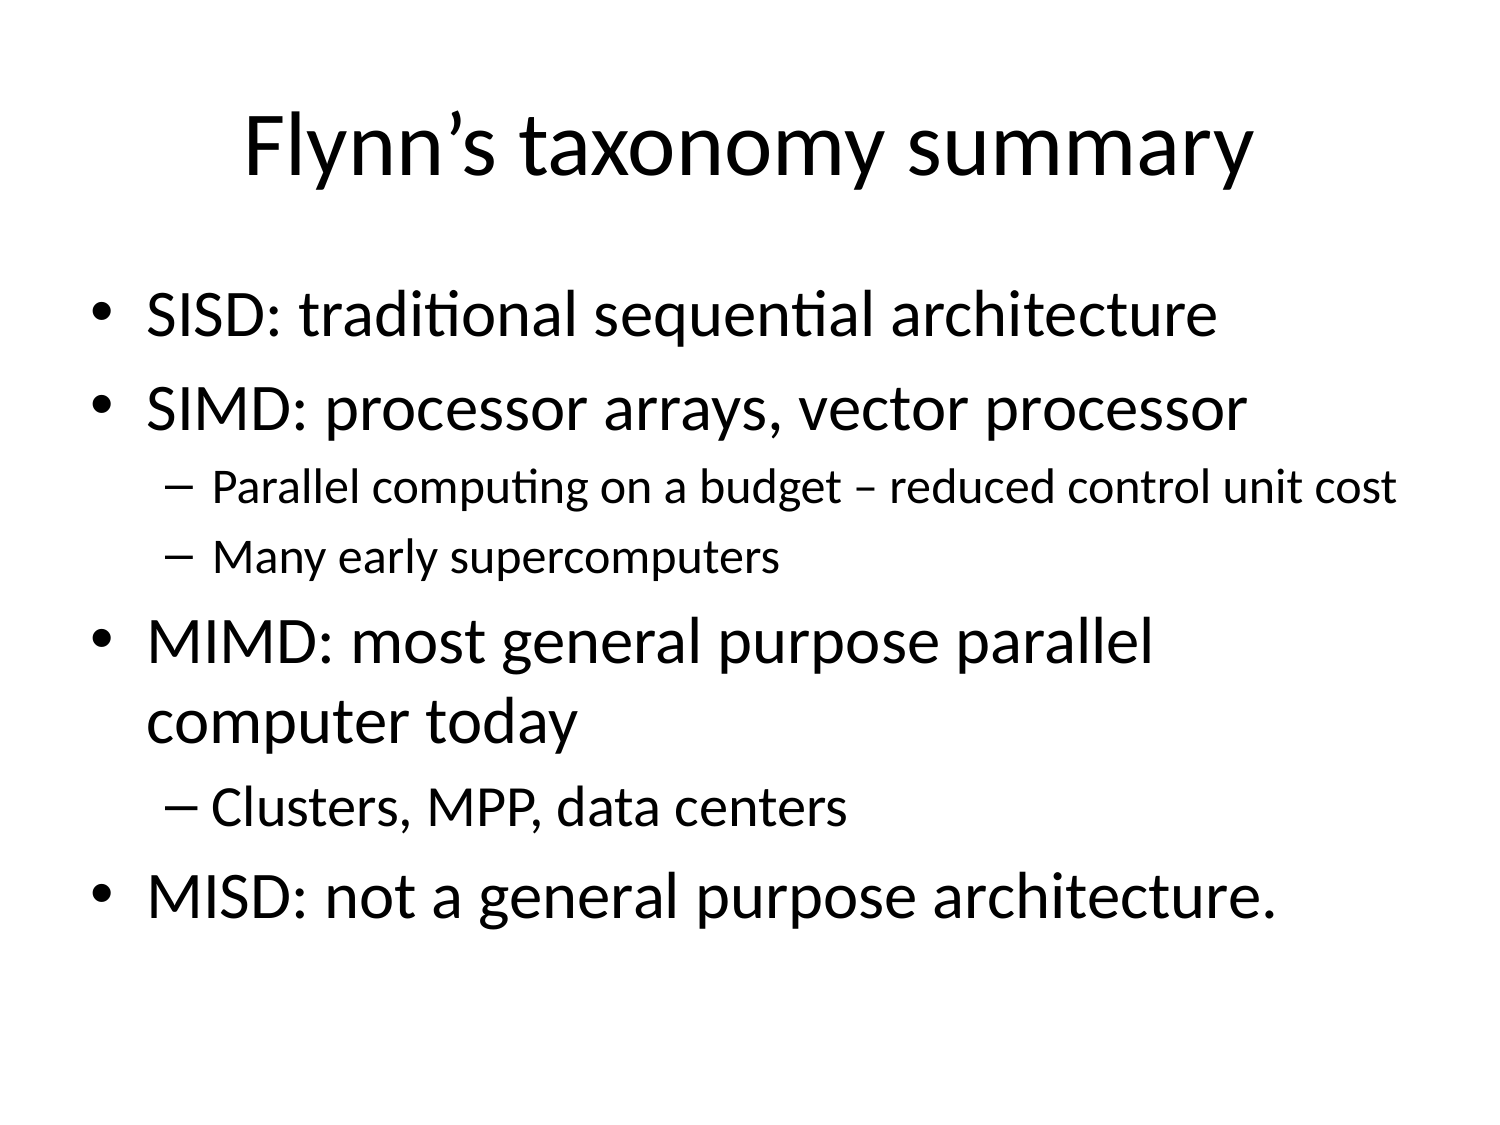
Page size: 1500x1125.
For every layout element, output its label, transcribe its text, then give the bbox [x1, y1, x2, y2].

list SISD: traditional sequential architecture SIMD: processor arrays, vector processor Parallel computing on a budget – reduced control unit cost Many early supercomputers MIMD: most general purpose parallel computer today Clusters, MPP, data centers MISD: not a general purpose architecture. [75, 262, 1425, 1005]
title Flynn’s taxonomy summary [75, 45, 1425, 233]
